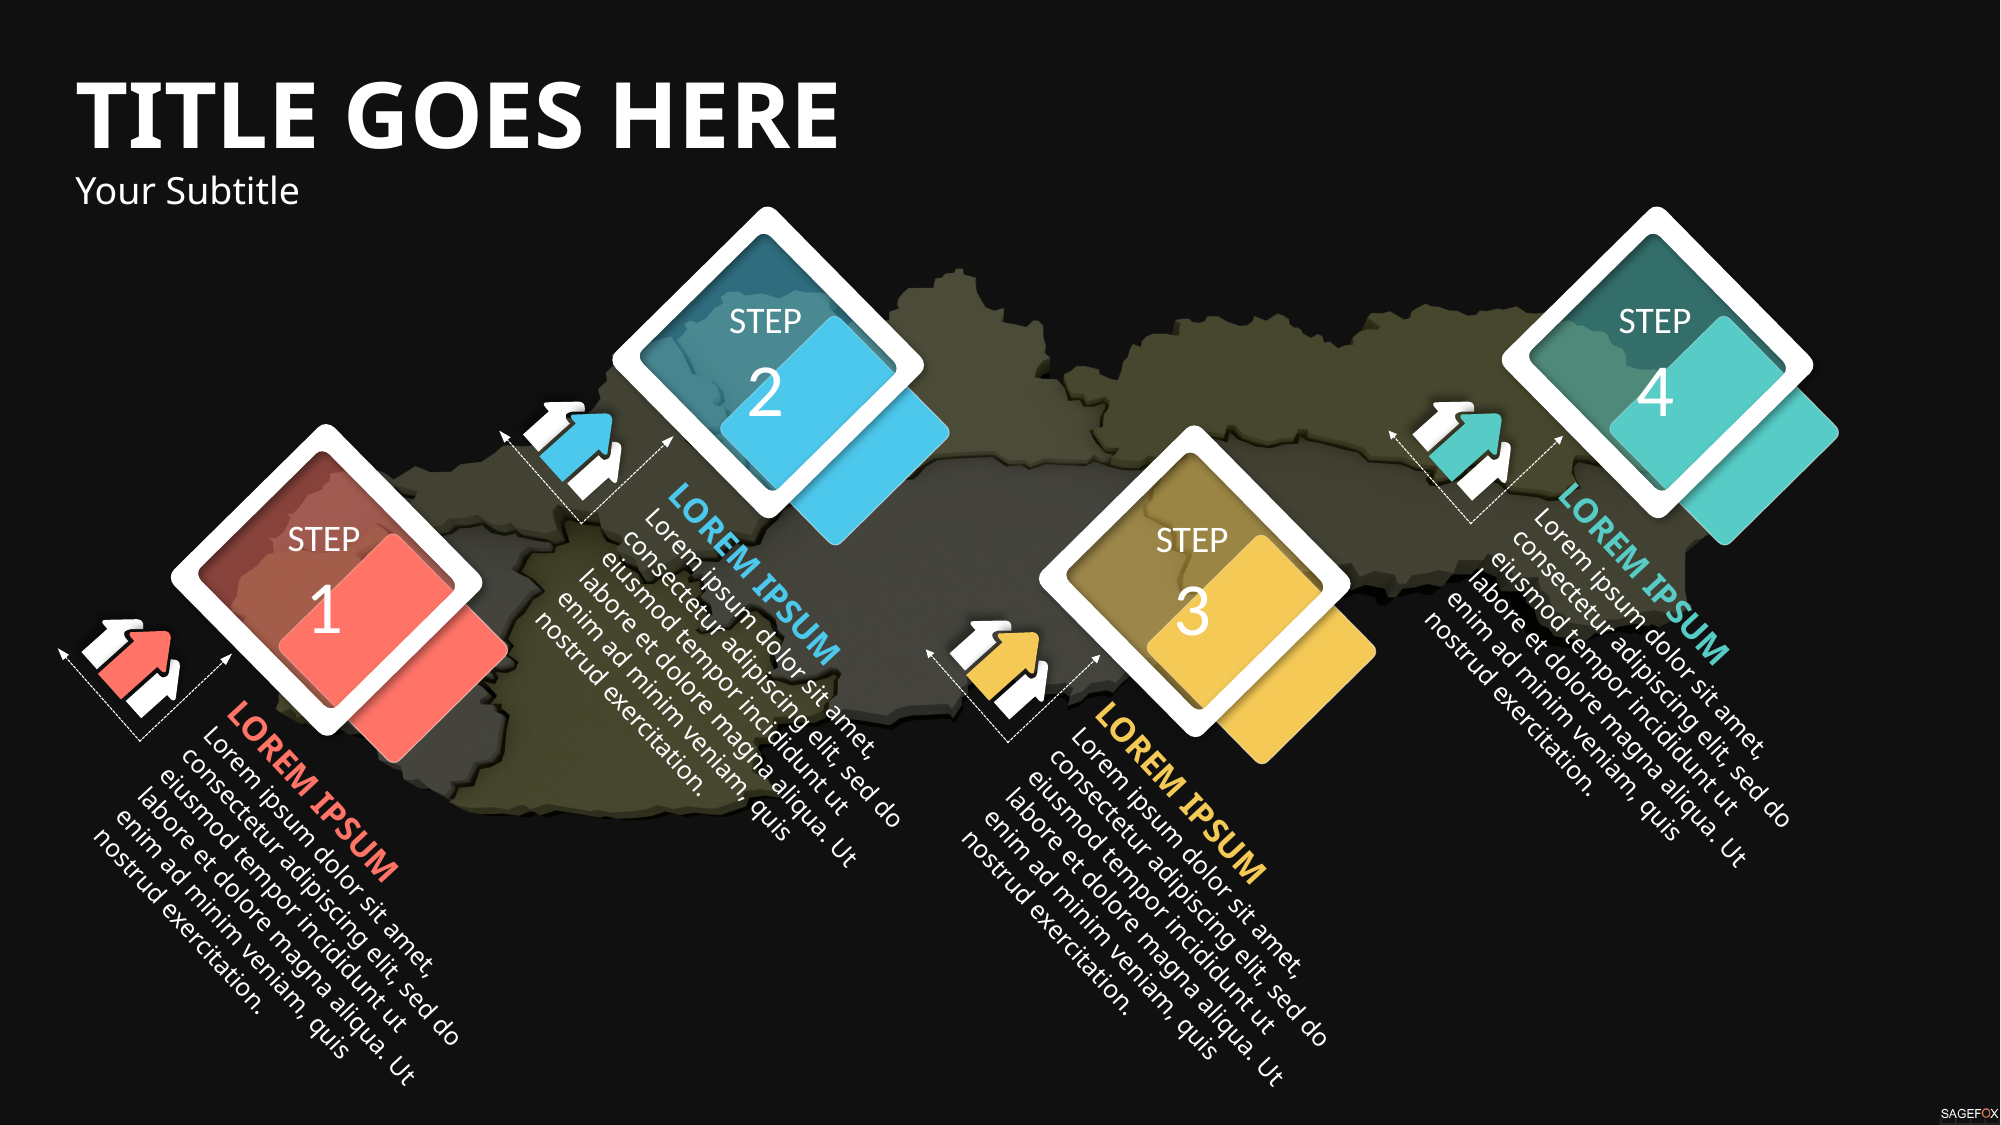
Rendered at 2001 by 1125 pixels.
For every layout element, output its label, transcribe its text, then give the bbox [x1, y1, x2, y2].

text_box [1388, 387, 1563, 525]
text_box LOREM IPSUM Lorem ipsum dolor sit amet, consectetur adipiscing elit, sed do eiusmod tempor incididunt ut labore et dolore magna aliqua. Ut enim ad minim veniam, quis nostrud exercitation. [1408, 477, 1881, 947]
text_box [1222, 611, 1377, 765]
text_box TITLE GOES HERE Your Subtitle [60, 49, 1036, 220]
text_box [655, 247, 892, 487]
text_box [214, 465, 440, 695]
text_box [354, 611, 509, 764]
text_box [795, 392, 951, 546]
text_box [57, 604, 233, 742]
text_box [1545, 247, 1771, 477]
text_box LOREM IPSUM Lorem ipsum dolor sit amet, consectetur adipiscing elit, sed do eiusmod tempor incididunt ut labore et dolore magna aliqua. Ut enim ad minim veniam, quis nostrud exercitation. [78, 695, 550, 1125]
text_box LOREM IPSUM Lorem ipsum dolor sit amet, consectetur adipiscing elit, sed do eiusmod tempor incididunt ut labore et dolore magna aliqua. Ut enim ad minim veniam, quis nostrud exercitation. [519, 477, 992, 947]
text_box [925, 606, 1101, 743]
text_box [1685, 393, 1840, 546]
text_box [499, 387, 674, 525]
text_box LOREM IPSUM Lorem ipsum dolor sit amet, consectetur adipiscing elit, sed do eiusmod tempor incididunt ut labore et dolore magna aliqua. Ut enim ad minim veniam, quis nostrud exercitation. [946, 696, 1419, 1125]
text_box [1082, 466, 1308, 696]
picture [0, 0, 2001, 1125]
